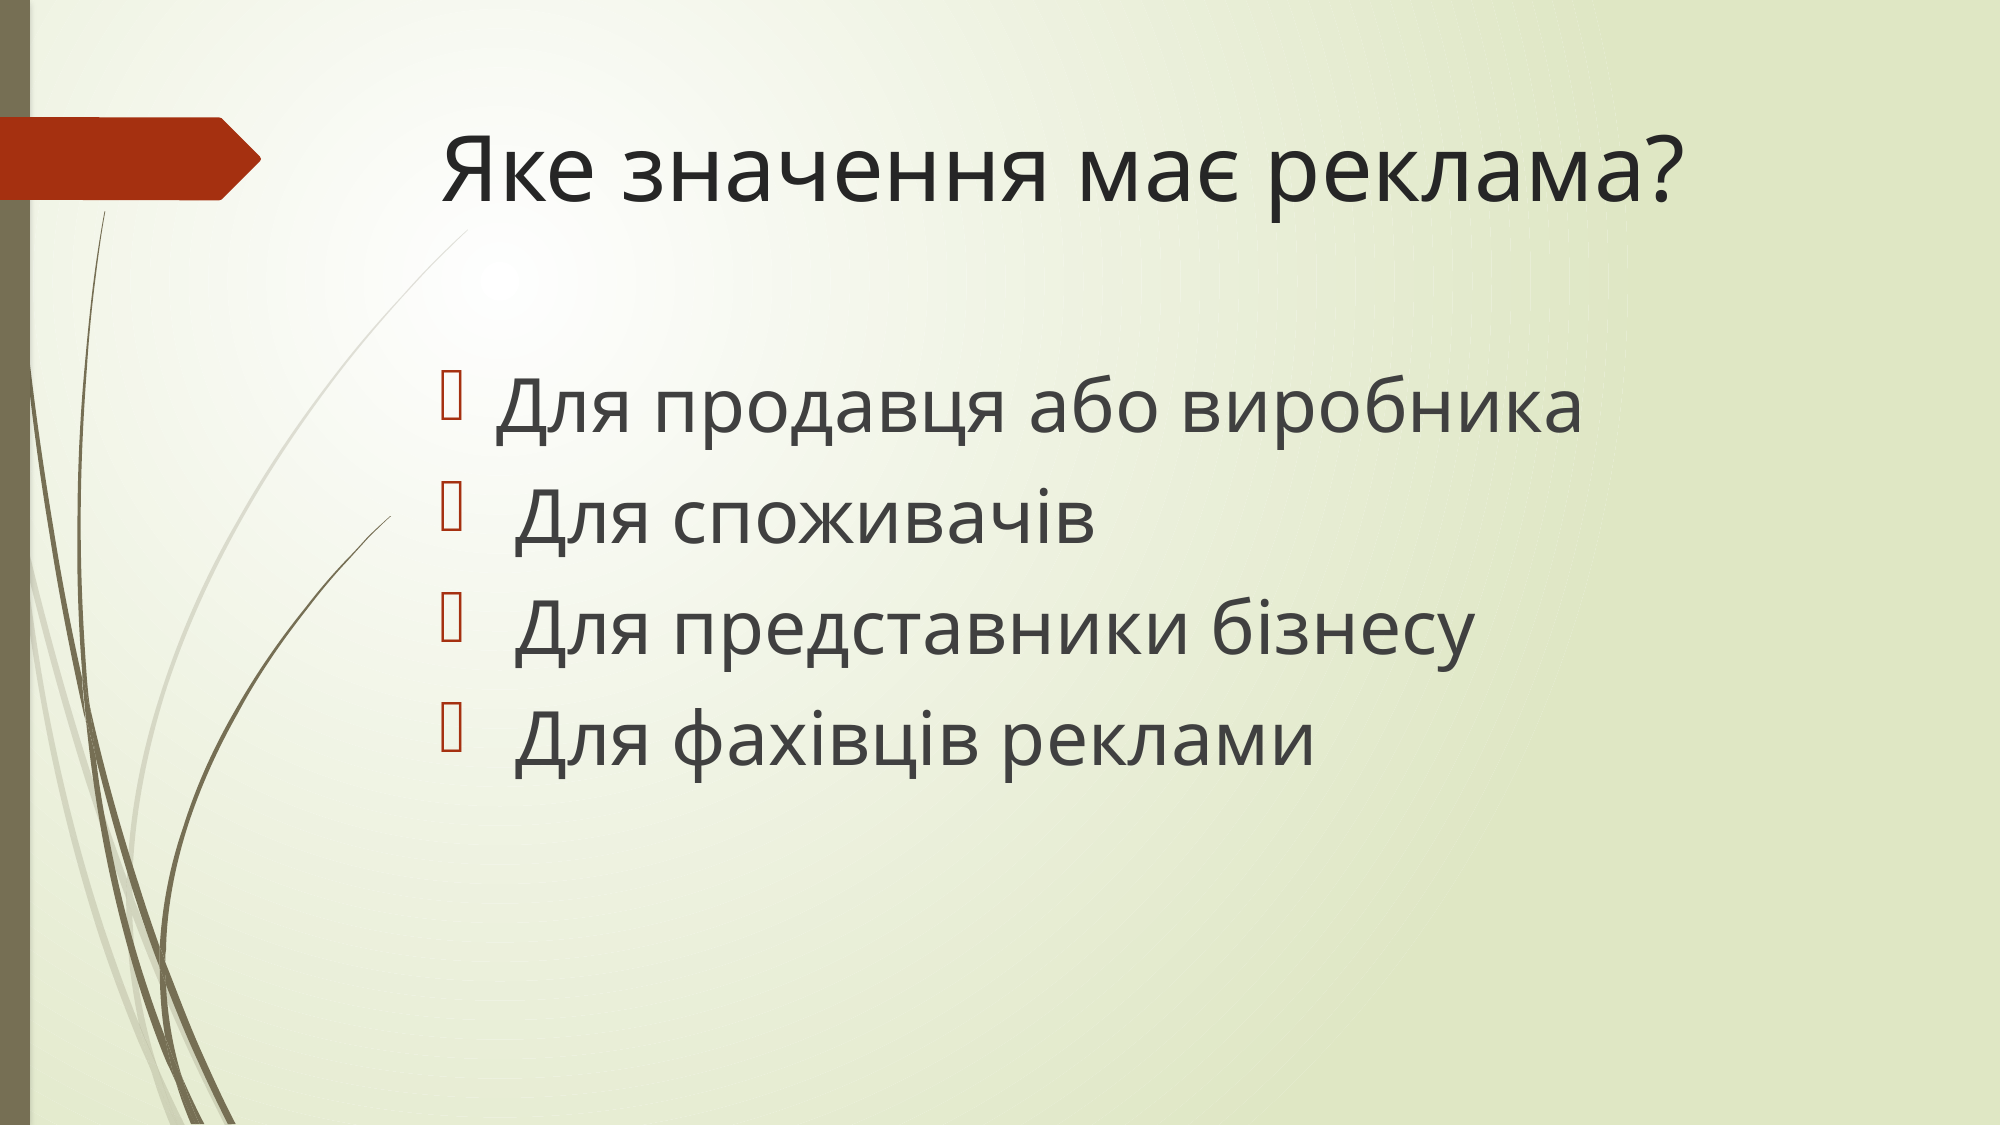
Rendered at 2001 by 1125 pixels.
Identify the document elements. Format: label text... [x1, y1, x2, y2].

title Яке значення має реклама? [425, 102, 1888, 313]
list Для продавця або виробника Для споживачів Для представники бізнесу Для фахівців реклами [424, 350, 1888, 970]
